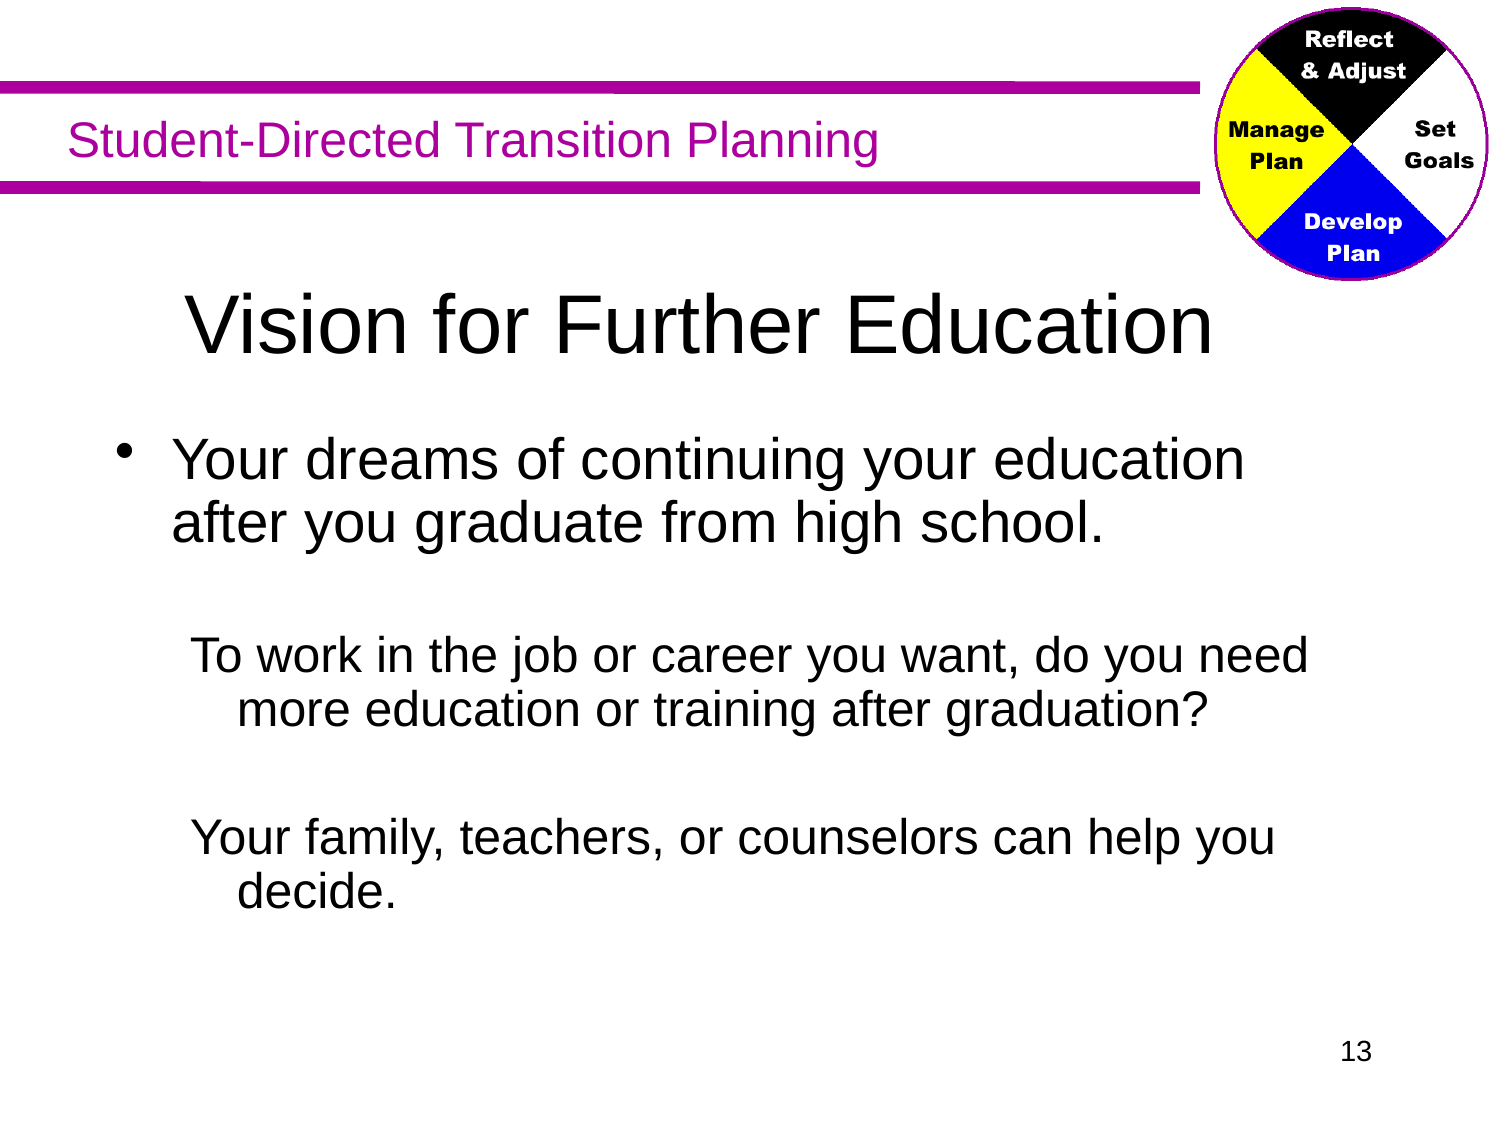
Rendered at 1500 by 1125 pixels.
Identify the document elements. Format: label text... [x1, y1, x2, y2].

title Vision for Further Education [62, 262, 1338, 413]
list Your dreams of continuing your education after you graduate from high school. To work in the job or career you want, do you need more education or training after graduation? Your family, teachers, or counselors can help you decide. [99, 350, 1375, 1063]
picture [1199, 0, 1500, 290]
slide_number 12 [1074, 1024, 1388, 1101]
